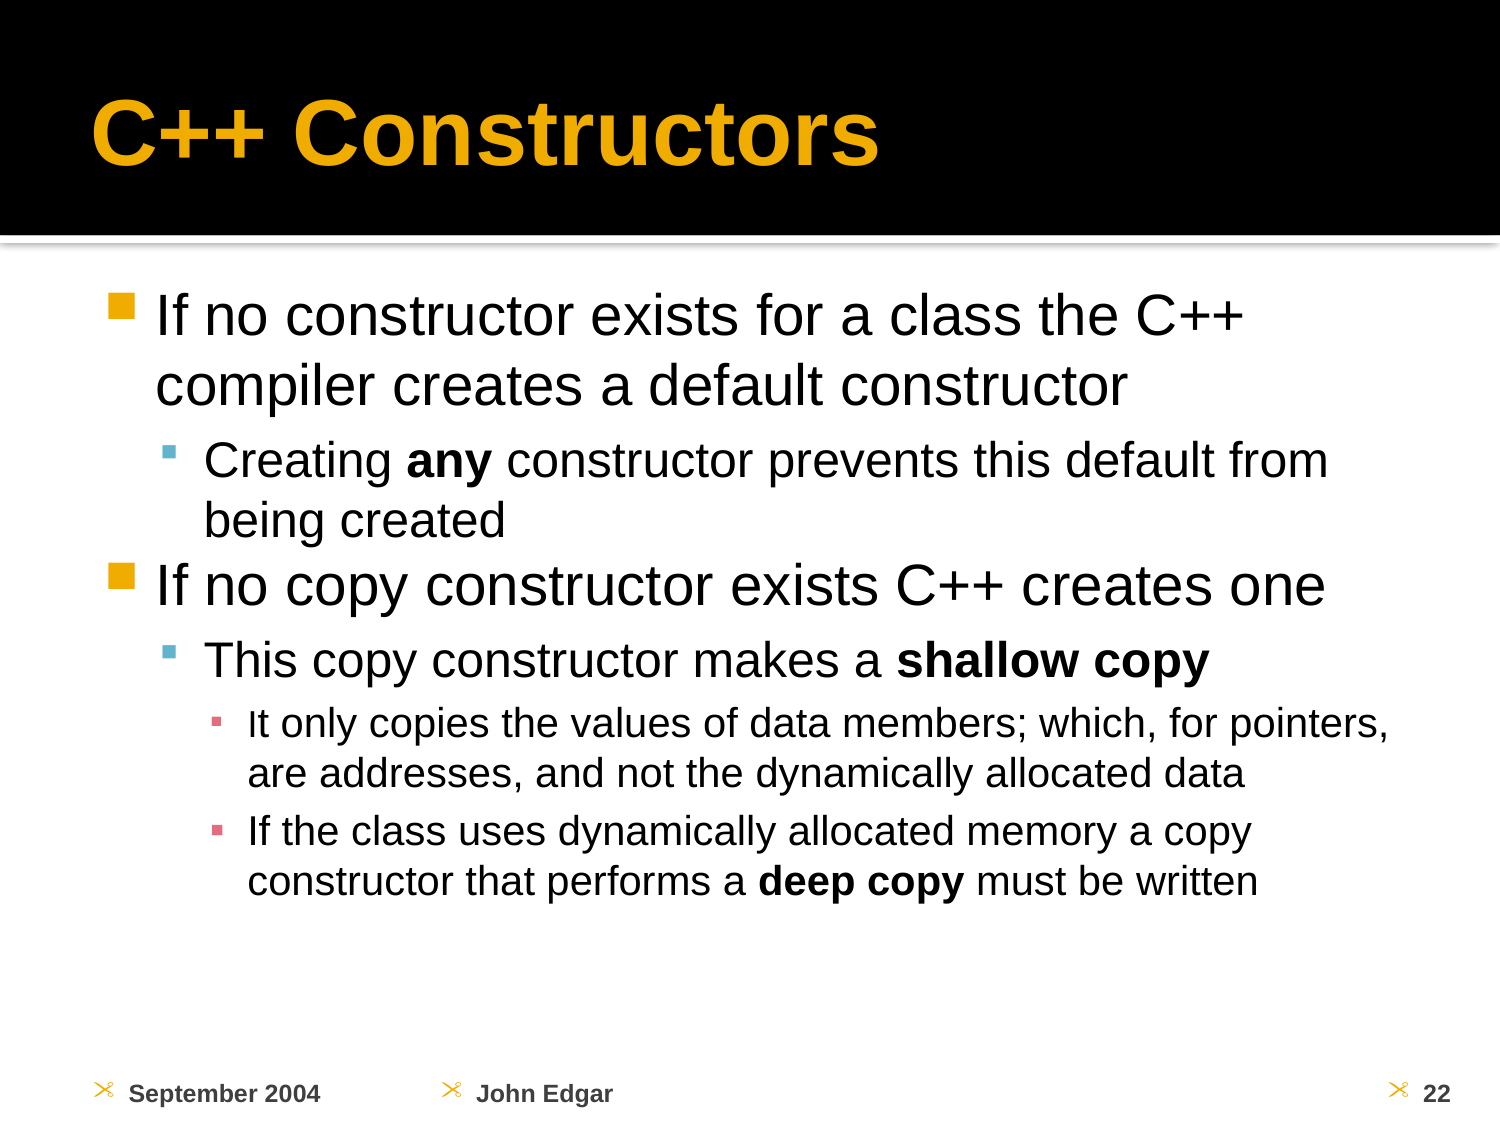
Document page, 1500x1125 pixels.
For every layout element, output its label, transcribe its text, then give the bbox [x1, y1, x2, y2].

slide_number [75, 1062, 425, 1108]
list If no constructor exists for a class the C++ compiler creates a default constructor Creating any constructor prevents this default from being created If no copy constructor exists C++ creates one This copy constructor makes a shallow copy It only copies the values of data members; which, for pointers, are addresses, and not the dynamically allocated data If the class uses dynamically allocated memory a copy constructor that performs a deep copy must be written [74, 262, 1426, 963]
title C++ Constructors [74, 25, 1426, 232]
slide_number 22 [1345, 1062, 1467, 1108]
footer John Edgar [433, 1062, 1337, 1108]
